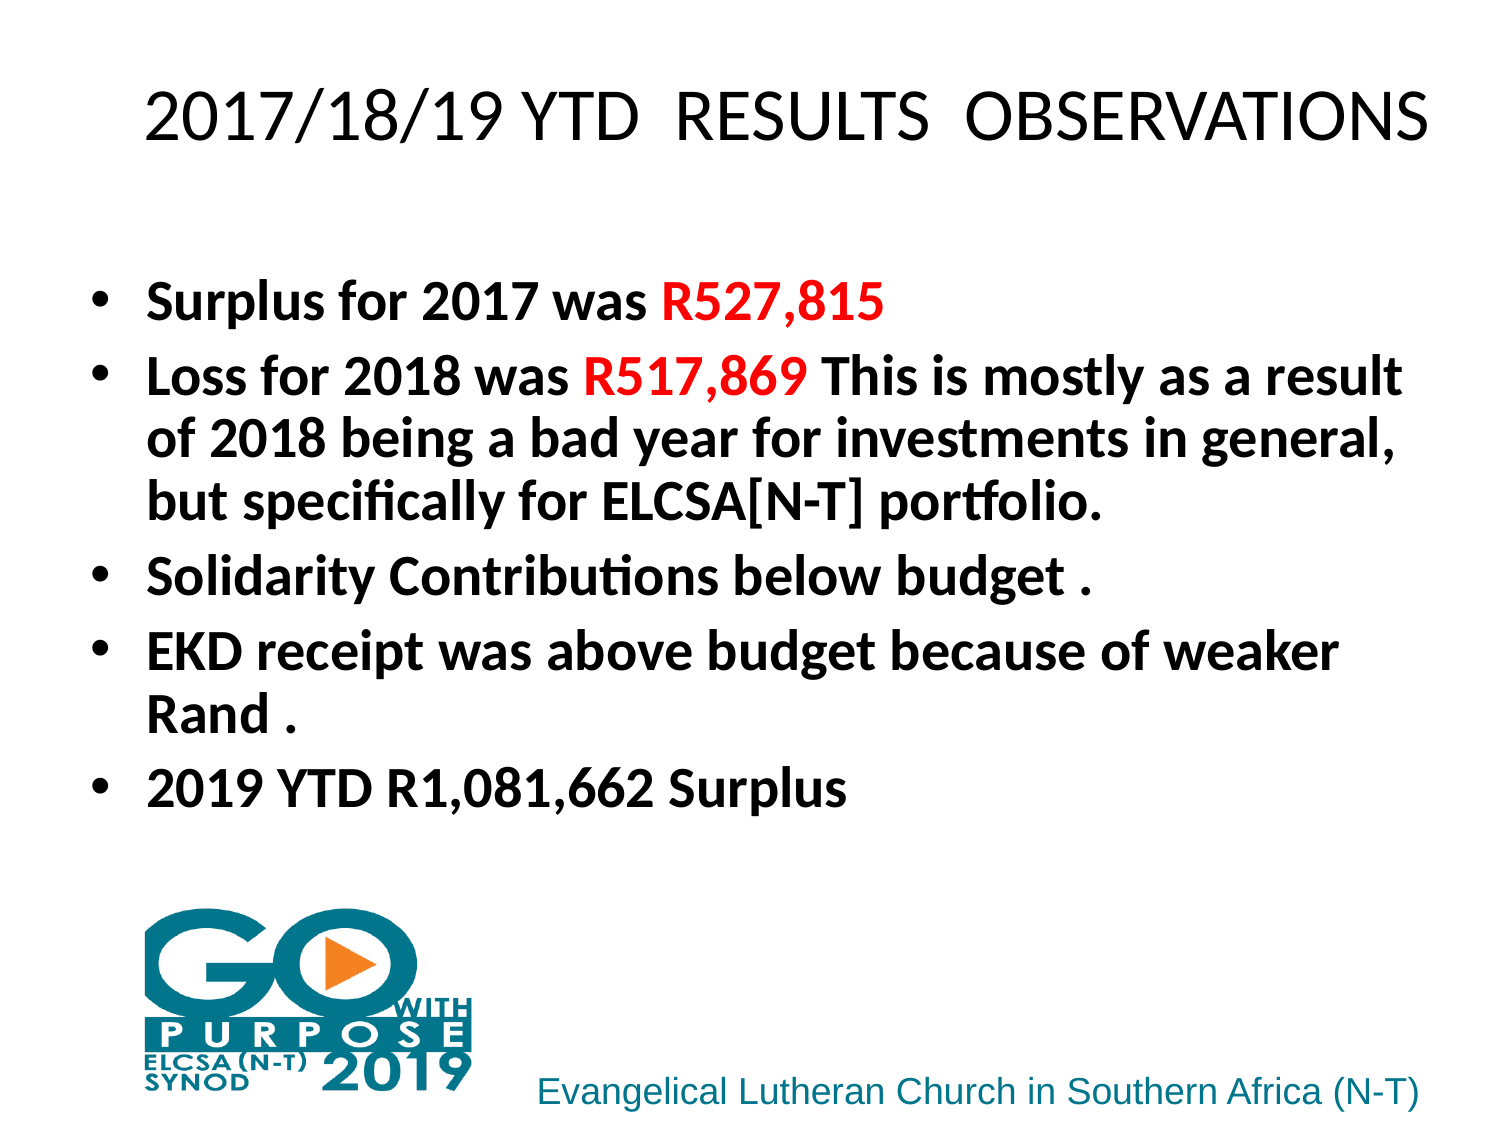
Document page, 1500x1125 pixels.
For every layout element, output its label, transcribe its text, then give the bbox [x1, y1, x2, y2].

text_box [123, 892, 1436, 1107]
list Surplus for 2017 was R527,815 Loss for 2018 was R517,869 This is mostly as a result of 2018 being a bad year for investments in general, but specifically for ELCSA[N-T] portfolio. Solidarity Contributions below budget . EKD receipt was above budget because of weaker Rand . 2019 YTD R1,081,662 Surplus [75, 262, 1425, 894]
title 2017/18/19 YTD RESULTS OBSERVATIONS [112, 66, 1463, 204]
